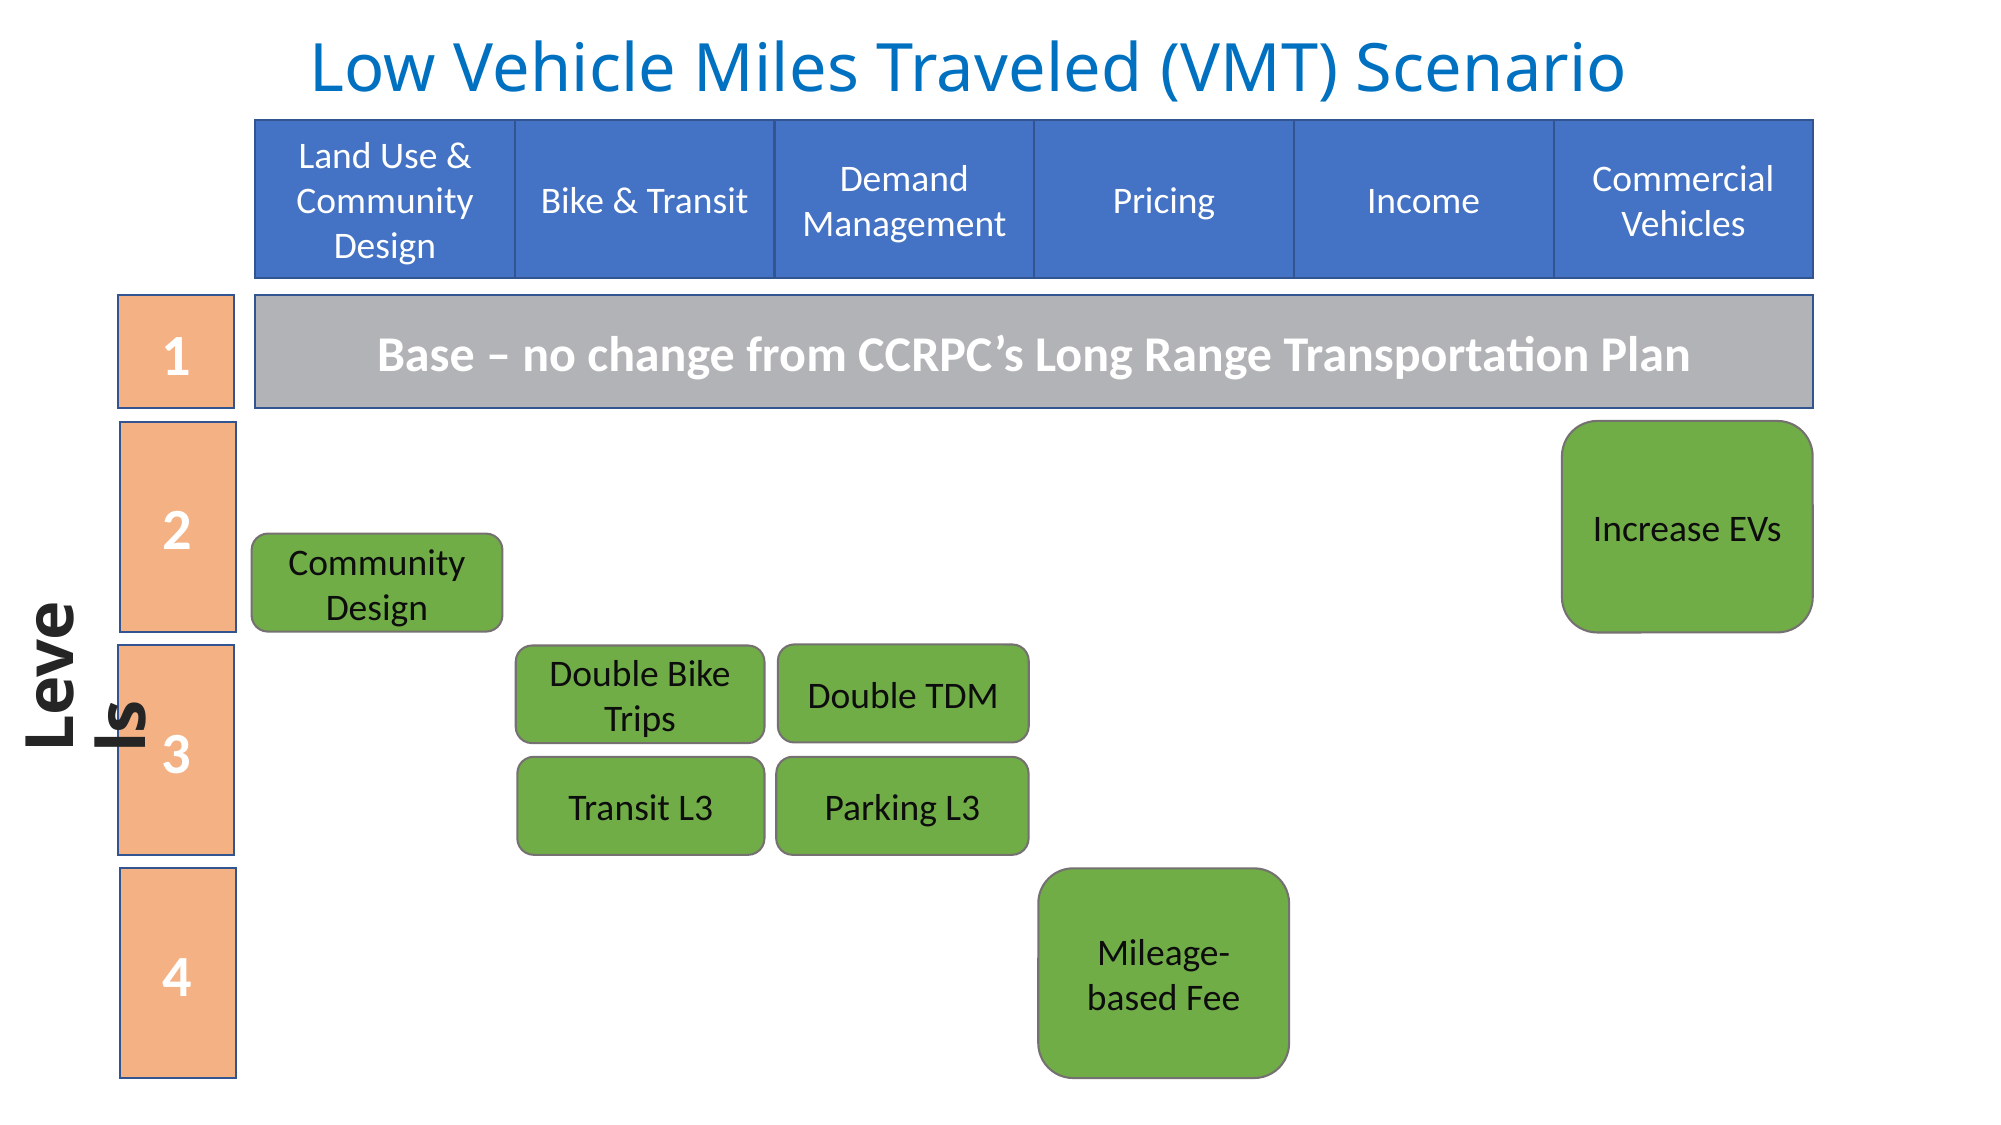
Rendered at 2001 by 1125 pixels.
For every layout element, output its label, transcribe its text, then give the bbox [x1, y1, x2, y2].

text_box Double Bike Trips [514, 644, 766, 745]
text_box Pricing [1033, 119, 1293, 279]
text_box Levels [8, 568, 99, 768]
text_box Base – no change from CCRPC’s Long Range Transportation Plan [254, 294, 1814, 409]
text_box Mileage-based Fee [1037, 867, 1291, 1080]
text_box Land Use & Community Design [254, 119, 514, 279]
text_box Community Design [250, 532, 504, 633]
text_box 4 [119, 867, 237, 1079]
text_box Commercial Vehicles [1553, 119, 1814, 279]
text_box Double TDM [776, 643, 1030, 744]
text_box Bike & Transit [514, 119, 774, 279]
text_box Demand Management [774, 119, 1033, 279]
text_box 3 [117, 644, 235, 856]
text_box 2 [119, 421, 237, 633]
text_box Transit L3 [516, 755, 766, 856]
text_box 1 [117, 294, 235, 409]
text_box Low Vehicle Miles Traveled (VMT) Scenario [294, 17, 1706, 113]
text_box Parking L3 [775, 755, 1030, 856]
text_box Increase EVs [1560, 419, 1814, 634]
text_box Income [1293, 119, 1553, 279]
